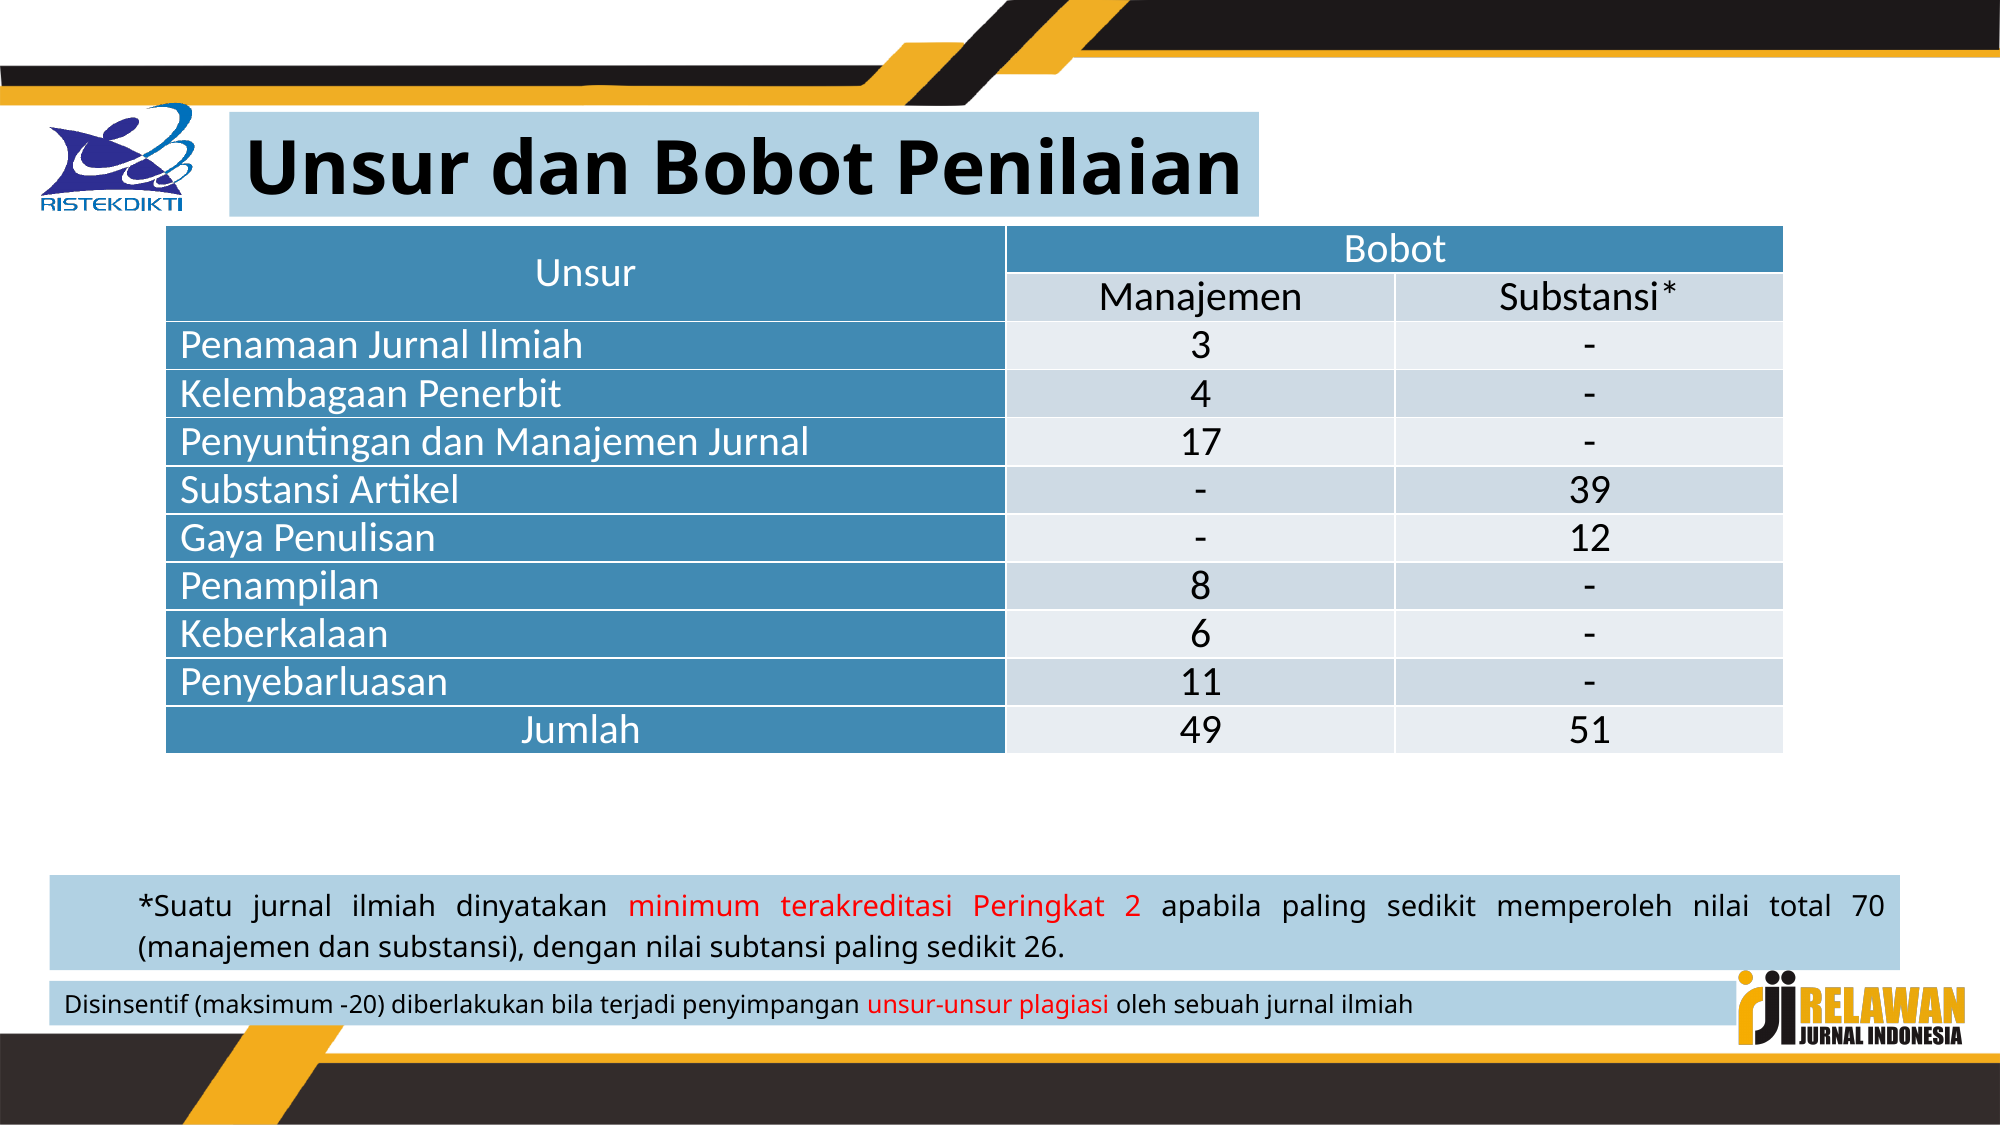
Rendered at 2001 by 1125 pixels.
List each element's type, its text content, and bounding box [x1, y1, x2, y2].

text_box Disinsentif (maksimum -20) diberlakukan bila terjadi penyimpangan unsur-unsur plagiasi oleh sebuah jurnal ilmiah [49, 980, 1737, 1026]
table_cell - [1396, 322, 1783, 369]
table_cell Keberkalaan [166, 611, 1005, 657]
table_cell 8 [1007, 563, 1394, 609]
table_cell Penamaan Jurnal Ilmiah [166, 322, 1005, 369]
table_cell 6 [1007, 611, 1394, 657]
picture [0, 967, 2000, 1125]
table_cell - [1396, 611, 1783, 657]
table_cell - [1396, 563, 1783, 609]
table_cell 11 [1007, 659, 1394, 705]
table_cell Gaya Penulisan [166, 515, 1005, 561]
table_header Unsur [166, 226, 1005, 321]
table_cell Penyebarluasan [166, 659, 1005, 705]
table_cell 39 [1396, 467, 1783, 513]
table_cell 3 [1007, 322, 1394, 369]
table_cell 49 [1007, 707, 1394, 753]
table_cell Jumlah [166, 707, 1005, 753]
table_cell 12 [1396, 515, 1783, 561]
table_header Bobot [1007, 226, 1783, 272]
table_cell Penampilan [166, 563, 1005, 609]
table_cell Substansi* [1396, 274, 1783, 321]
table_cell 4 [1007, 370, 1394, 417]
text_box Unsur dan Bobot Penilaian [229, 111, 1259, 217]
table_cell 17 [1007, 418, 1394, 465]
table_cell 51 [1396, 707, 1783, 753]
table_cell - [1007, 515, 1394, 561]
table_cell Kelembagaan Penerbit [166, 370, 1005, 417]
table_cell Manajemen [1007, 274, 1394, 321]
table_cell Penyuntingan dan Manajemen Jurnal [166, 418, 1005, 465]
table_cell - [1007, 467, 1394, 513]
text_box *Suatu jurnal ilmiah dinyatakan minimum terakreditasi Peringkat 2 apabila paling sedikit memperoleh nilai total 70 (manajemen dan substansi), dengan nilai subtansi paling sedikit 26. [49, 875, 1900, 971]
table_cell - [1396, 659, 1783, 705]
table_cell Substansi Artikel [166, 467, 1005, 513]
table_cell - [1396, 418, 1783, 465]
table_cell - [1396, 370, 1783, 417]
picture [0, 0, 2000, 212]
